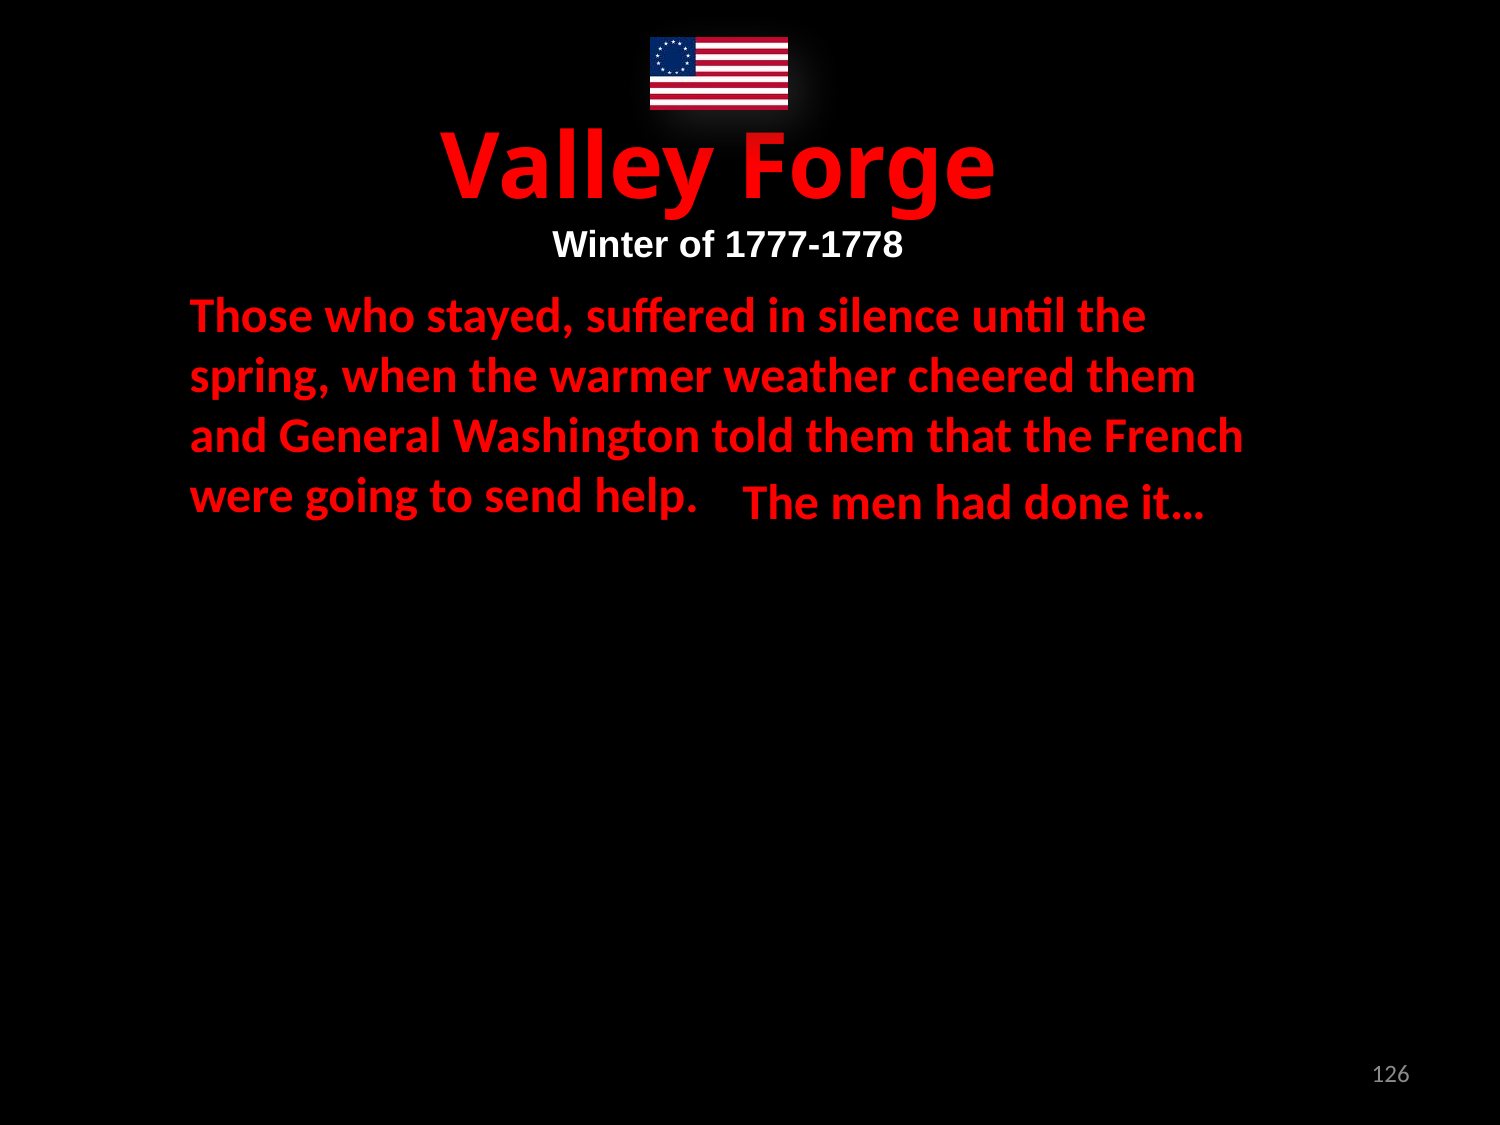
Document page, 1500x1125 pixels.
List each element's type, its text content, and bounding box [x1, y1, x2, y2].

text_box Winter of 1777-1778 [537, 212, 938, 273]
text_box Those who stayed, suffered in silence until the spring, when the warmer weather cheered them and General Washington told them that the French were going to send help. [174, 274, 1300, 530]
text_box Valley Forge [425, 99, 1013, 225]
text_box The men had done it… [727, 462, 1233, 538]
picture [649, 37, 788, 110]
slide_number 126 [1074, 1042, 1425, 1103]
